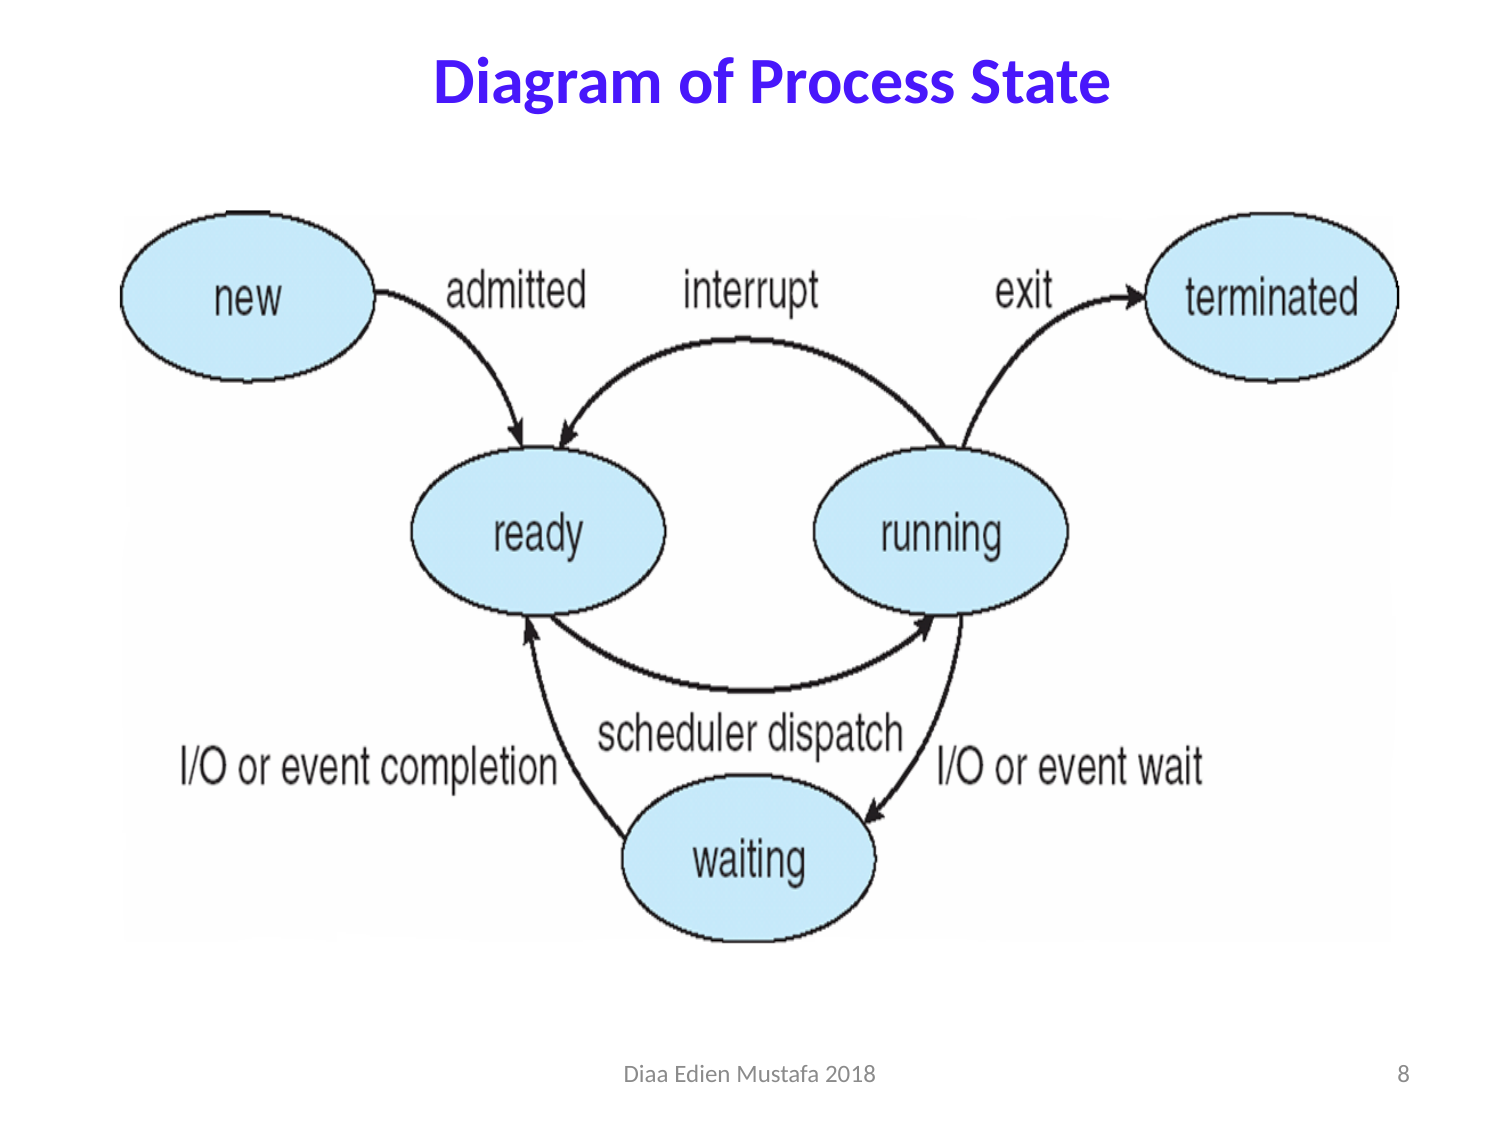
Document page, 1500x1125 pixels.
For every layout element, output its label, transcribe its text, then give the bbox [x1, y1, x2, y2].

title Diagram of Process State [121, 29, 1425, 125]
picture [112, 199, 1405, 955]
slide_number 8 [1074, 1042, 1425, 1103]
footer Diaa Edien Mustafa 2018 [512, 1042, 988, 1103]
